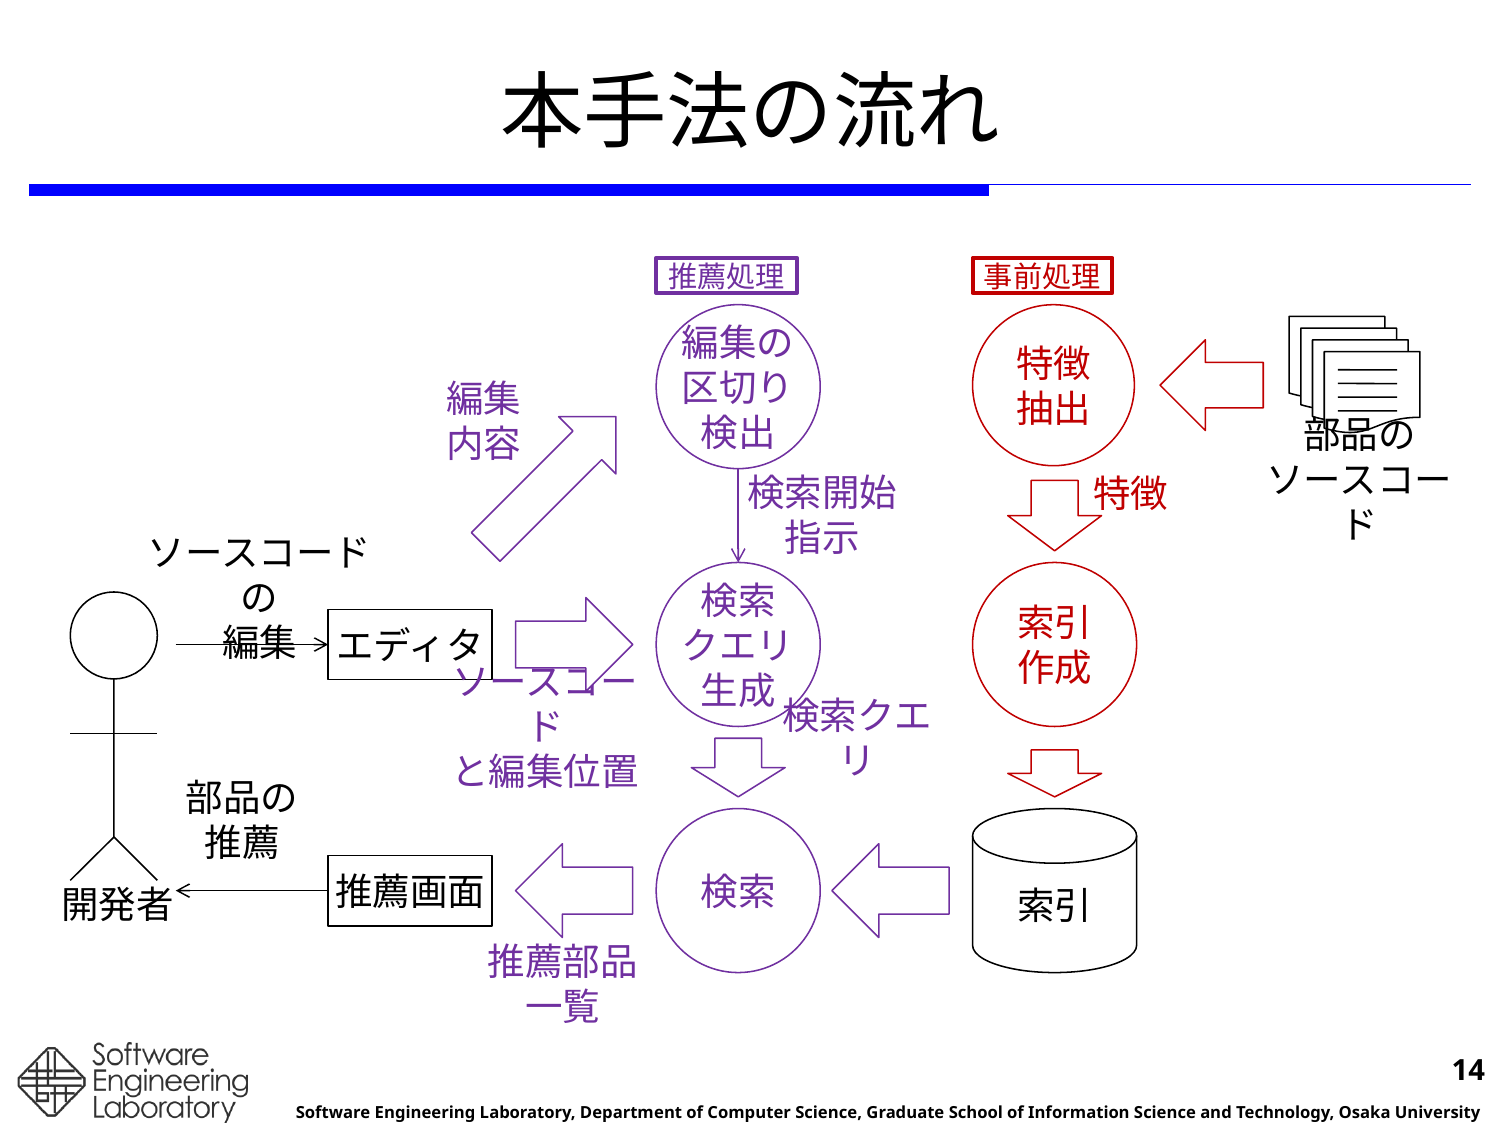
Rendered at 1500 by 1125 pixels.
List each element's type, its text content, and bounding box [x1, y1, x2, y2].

text_box 検索 クエリ 生成 [654, 560, 823, 729]
text_box [1005, 478, 1104, 553]
text_box 推薦部品一覧 [480, 937, 645, 1028]
text_box 推薦画面 [326, 853, 494, 928]
text_box [1005, 747, 1104, 799]
text_box 推薦処理 [656, 257, 797, 293]
text_box [469, 414, 619, 564]
text_box 編集の 区切り 検出 [654, 302, 823, 471]
text_box エディタ [326, 607, 494, 682]
text_box [513, 595, 635, 694]
text_box 編集 内容 [433, 375, 534, 466]
text_box 開発者 [46, 880, 188, 926]
text_box 事前処理 [972, 257, 1113, 293]
text_box ソースコードの 編集 [140, 528, 379, 664]
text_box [70, 591, 158, 881]
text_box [1253, 316, 1466, 525]
text_box ソースコード と編集位置 [445, 657, 646, 793]
text_box 検索開始 指示 [739, 469, 907, 560]
text_box 検索クエリ [773, 692, 942, 783]
text_box 検索 [654, 806, 823, 975]
text_box [689, 736, 773, 799]
text_box 部品の 推薦 [162, 773, 344, 864]
text_box 索引 作成 [970, 560, 1139, 729]
picture [17, 1042, 248, 1123]
text_box [1157, 337, 1248, 433]
text_box 特徴 抽出 [970, 302, 1137, 468]
title 本手法の流れ [29, 30, 1471, 185]
text_box 特徴 [1078, 469, 1184, 515]
text_box 索引 [970, 806, 1139, 975]
text_box [513, 841, 635, 940]
text_box [829, 841, 952, 940]
